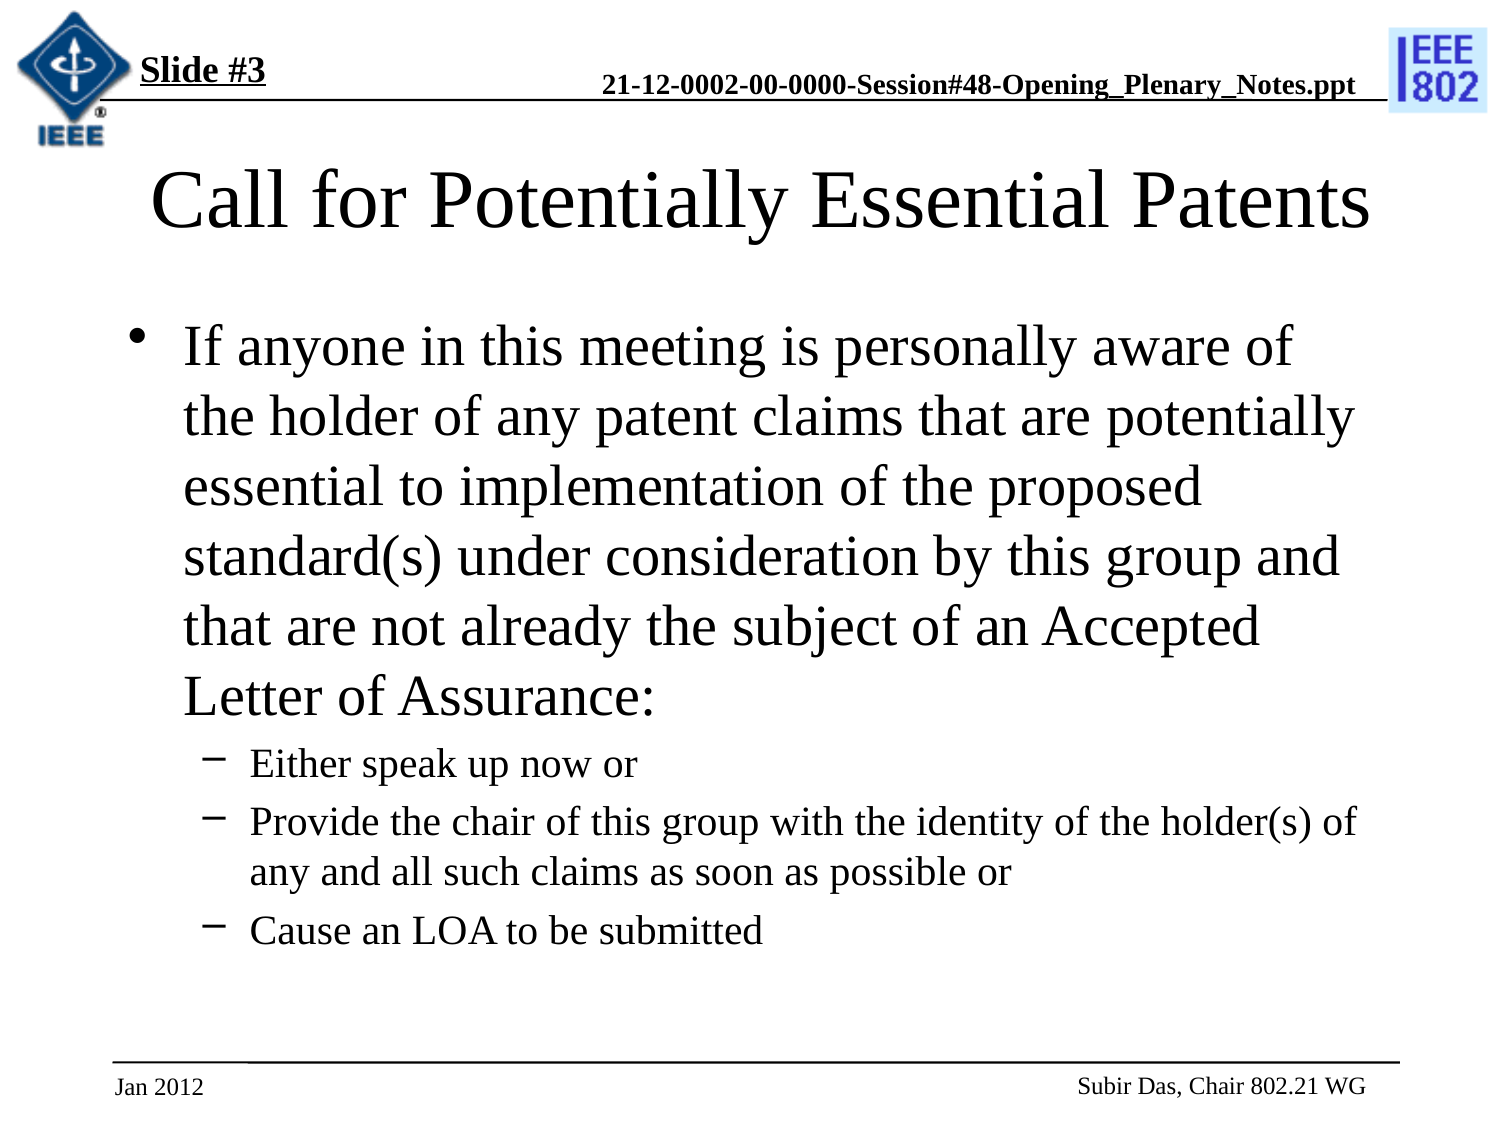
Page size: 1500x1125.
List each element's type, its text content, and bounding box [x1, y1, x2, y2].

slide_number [99, 1062, 313, 1098]
list If anyone in this meeting is personally aware of the holder of any patent claims that are potentially essential to implementation of the proposed standard(s) under consideration by this group and that are not already the subject of an Accepted Letter of Assurance: Either speak up now or Provide the chair of this group with the identity of the holder(s) of any and all such claims as soon as possible or Cause an LOA to be submitted [112, 299, 1388, 1001]
picture [12, 9, 137, 150]
title Call for Potentially Essential Patents [49, 99, 1476, 288]
picture [1374, 9, 1499, 138]
text_box Subir Das, Chair 802.21 WG [1050, 1062, 1412, 1106]
text_box Slide #3 [125, 37, 282, 98]
